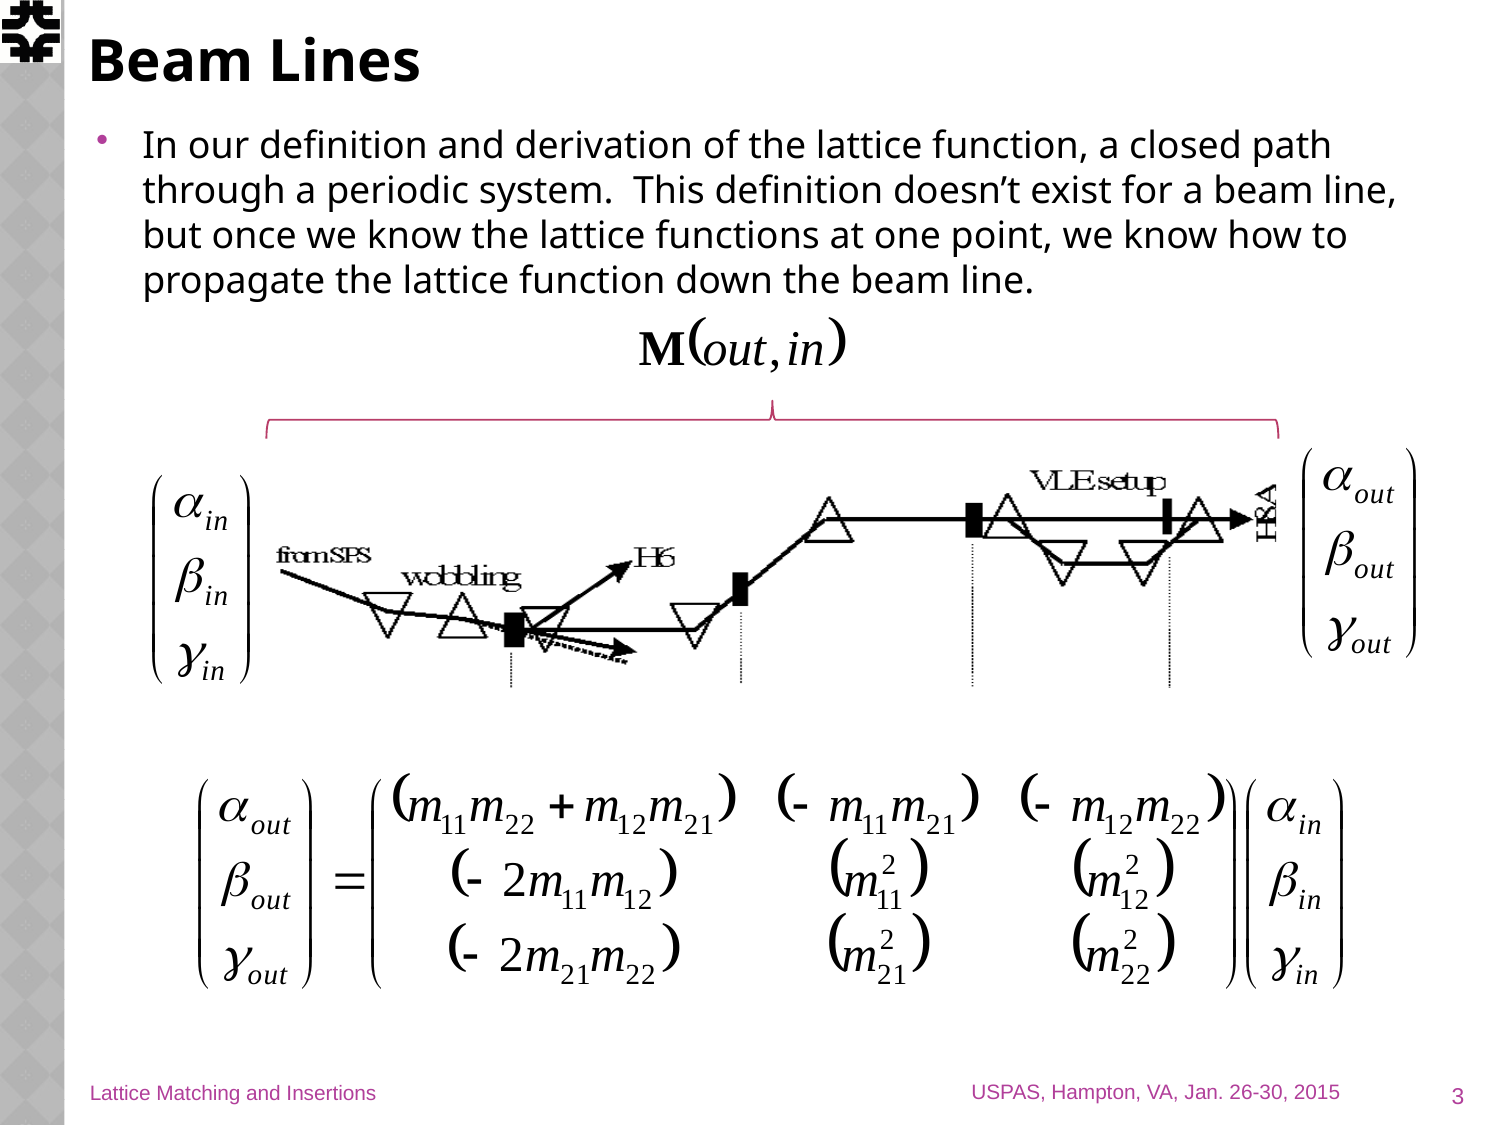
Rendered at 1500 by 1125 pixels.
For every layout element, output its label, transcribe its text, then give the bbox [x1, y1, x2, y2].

picture [275, 454, 1277, 688]
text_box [188, 767, 1359, 1002]
title Beam Lines [80, 20, 1436, 93]
picture [0, 0, 61, 63]
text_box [142, 462, 264, 697]
text_box [265, 399, 1280, 439]
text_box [631, 315, 849, 387]
list In our definition and derivation of the lattice function, a closed path through a periodic system. This definition doesn’t exist for a beam line, but once we know the lattice functions at one point, we know how to propagate the lattice function down the beam line. [82, 112, 1437, 272]
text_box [1291, 436, 1431, 671]
slide_number 3 [1367, 1071, 1465, 1110]
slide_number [941, 1077, 1355, 1104]
footer Lattice Matching and Insertions [75, 1075, 709, 1105]
